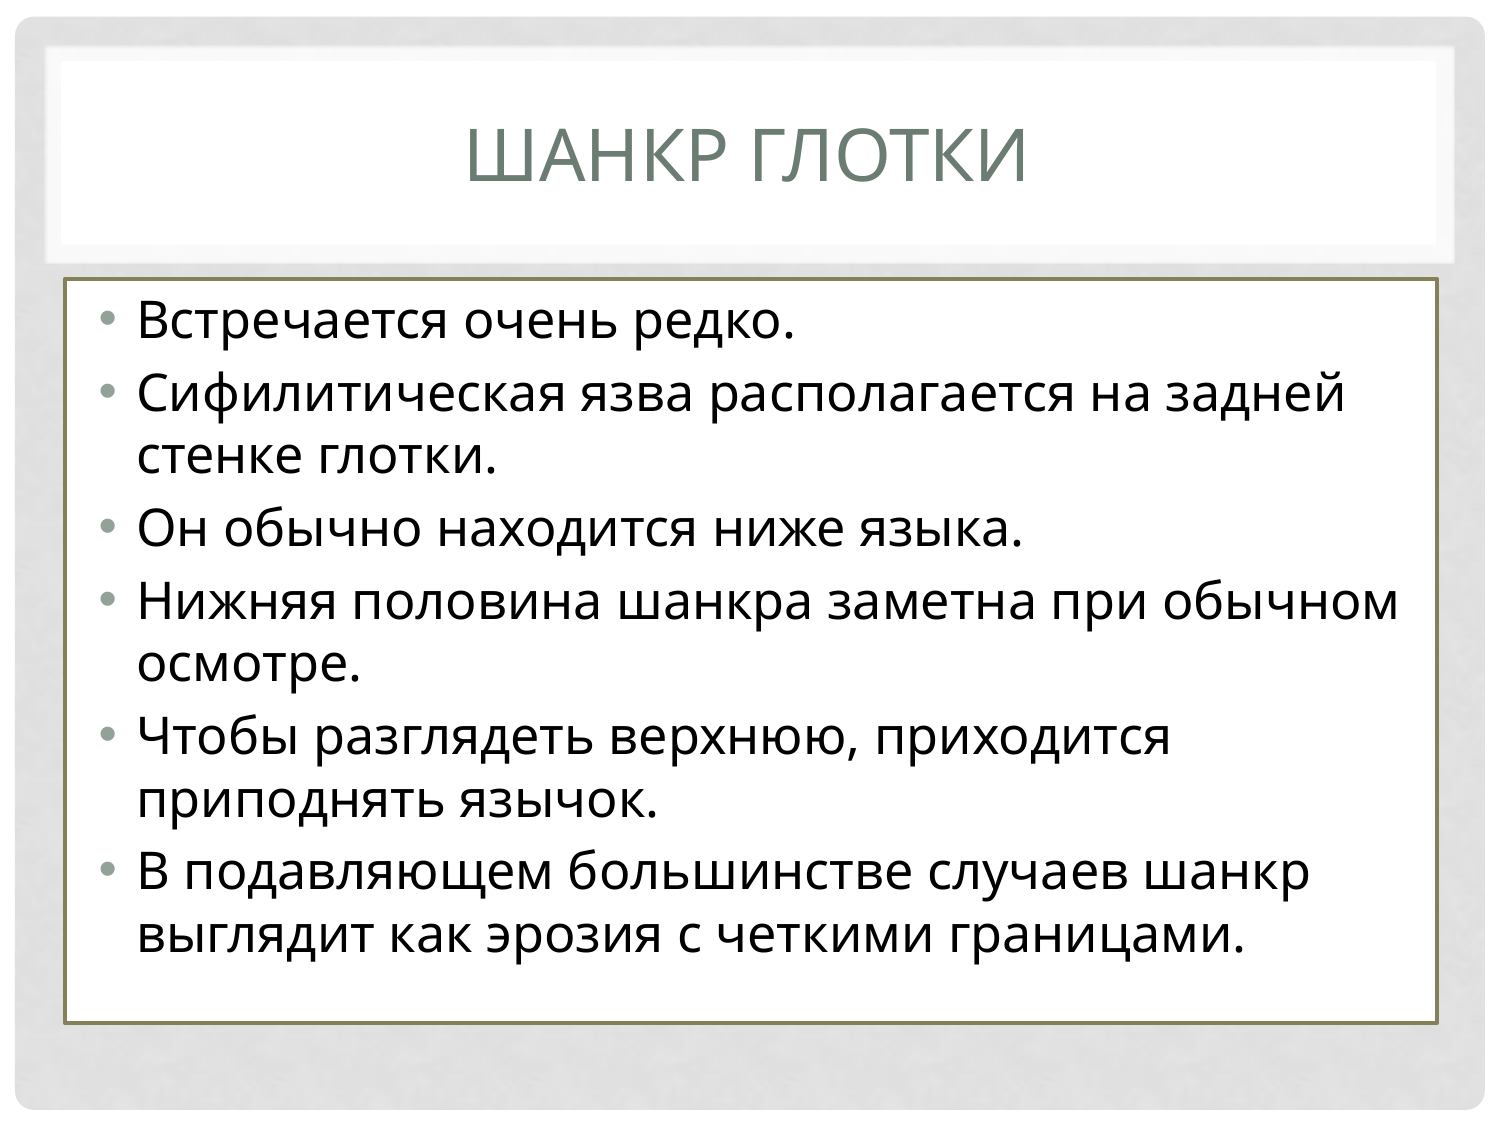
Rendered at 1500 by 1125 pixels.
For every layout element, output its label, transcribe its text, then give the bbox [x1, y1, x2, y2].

list Встречается очень редко. Сифилитическая язва располагается на задней стенке глотки. Он обычно находится ниже языка. Нижняя половина шанкра заметна при обычном осмотре. Чтобы разглядеть верхнюю, приходится приподнять язычок. В подавляющем большинстве случаев шанкр выглядит как эрозия с четкими границами. [63, 277, 1439, 1025]
title Шанкр глотки [69, 66, 1425, 238]
